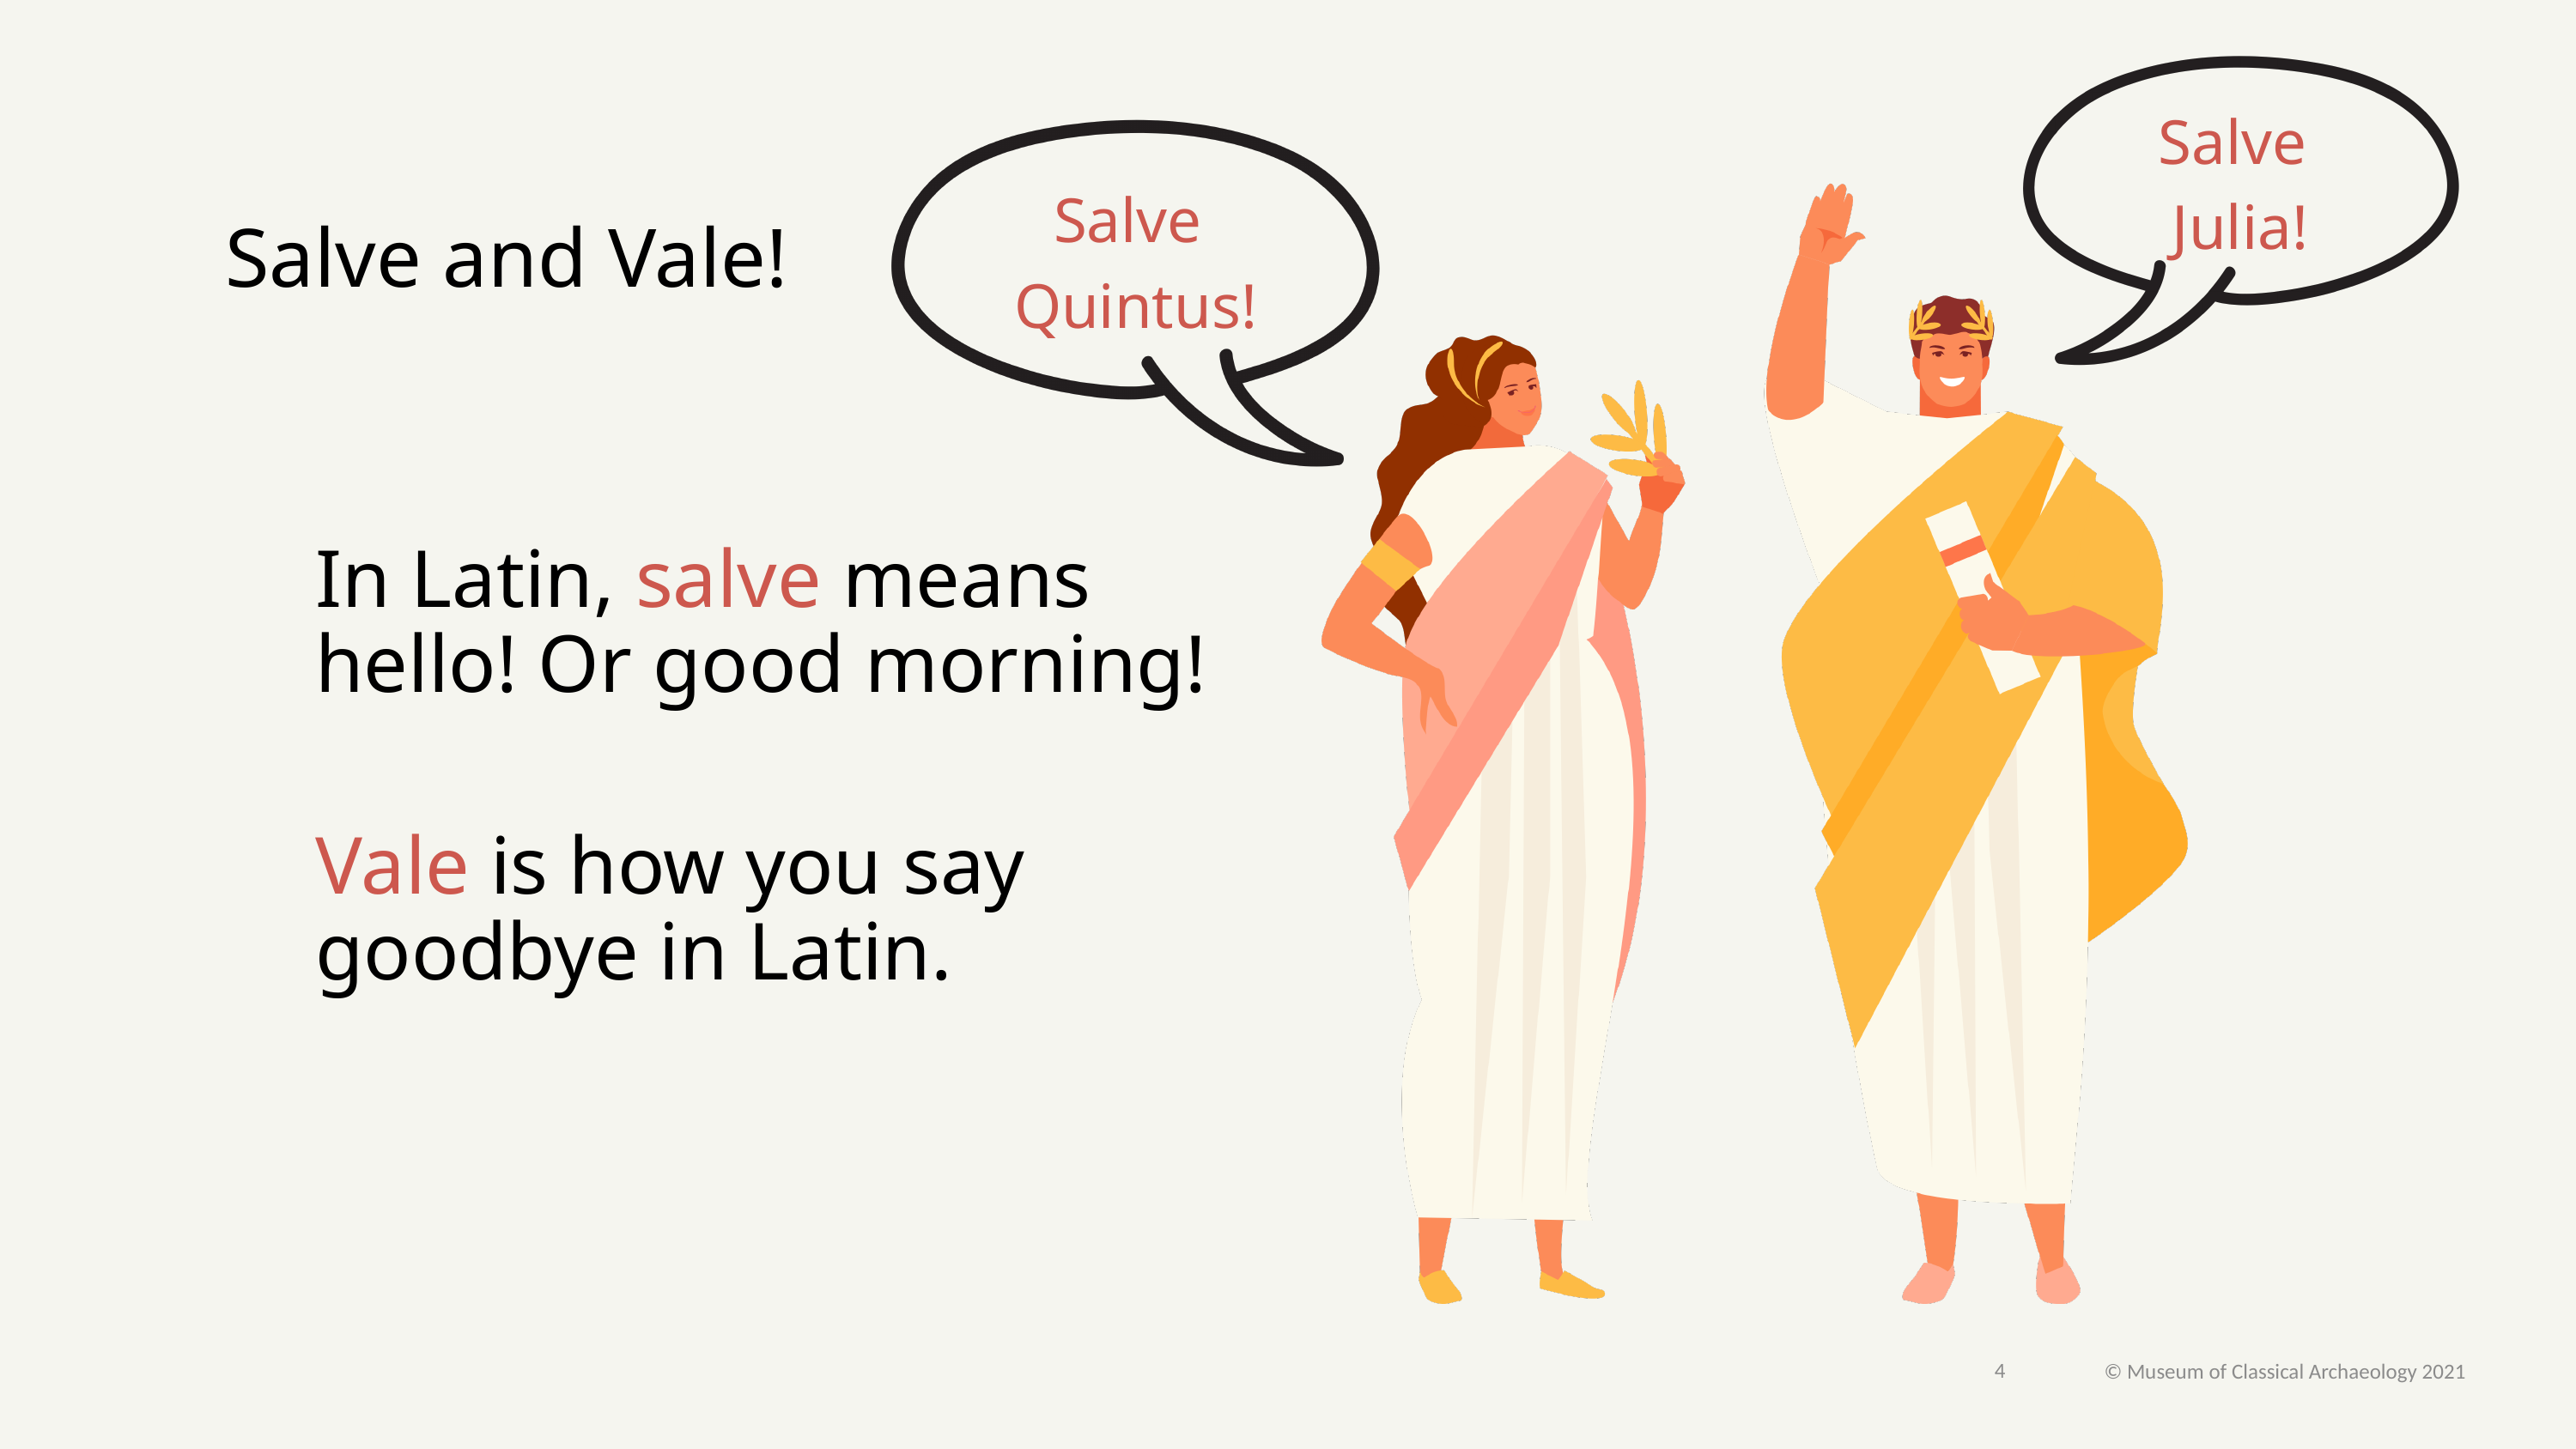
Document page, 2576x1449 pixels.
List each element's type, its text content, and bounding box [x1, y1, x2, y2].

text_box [886, 116, 1385, 473]
footer © Museum of Classical Archaeology 2021 [2081, 1344, 2490, 1397]
slide_number 4 [1717, 1343, 2019, 1396]
title Salve and Vale! [157, 174, 857, 336]
list In Latin, salve means hello! Or good morning! Vale is how you say goodbye in Latin. [302, 531, 1258, 1285]
picture [1317, 183, 2189, 1304]
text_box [1991, 52, 2489, 371]
